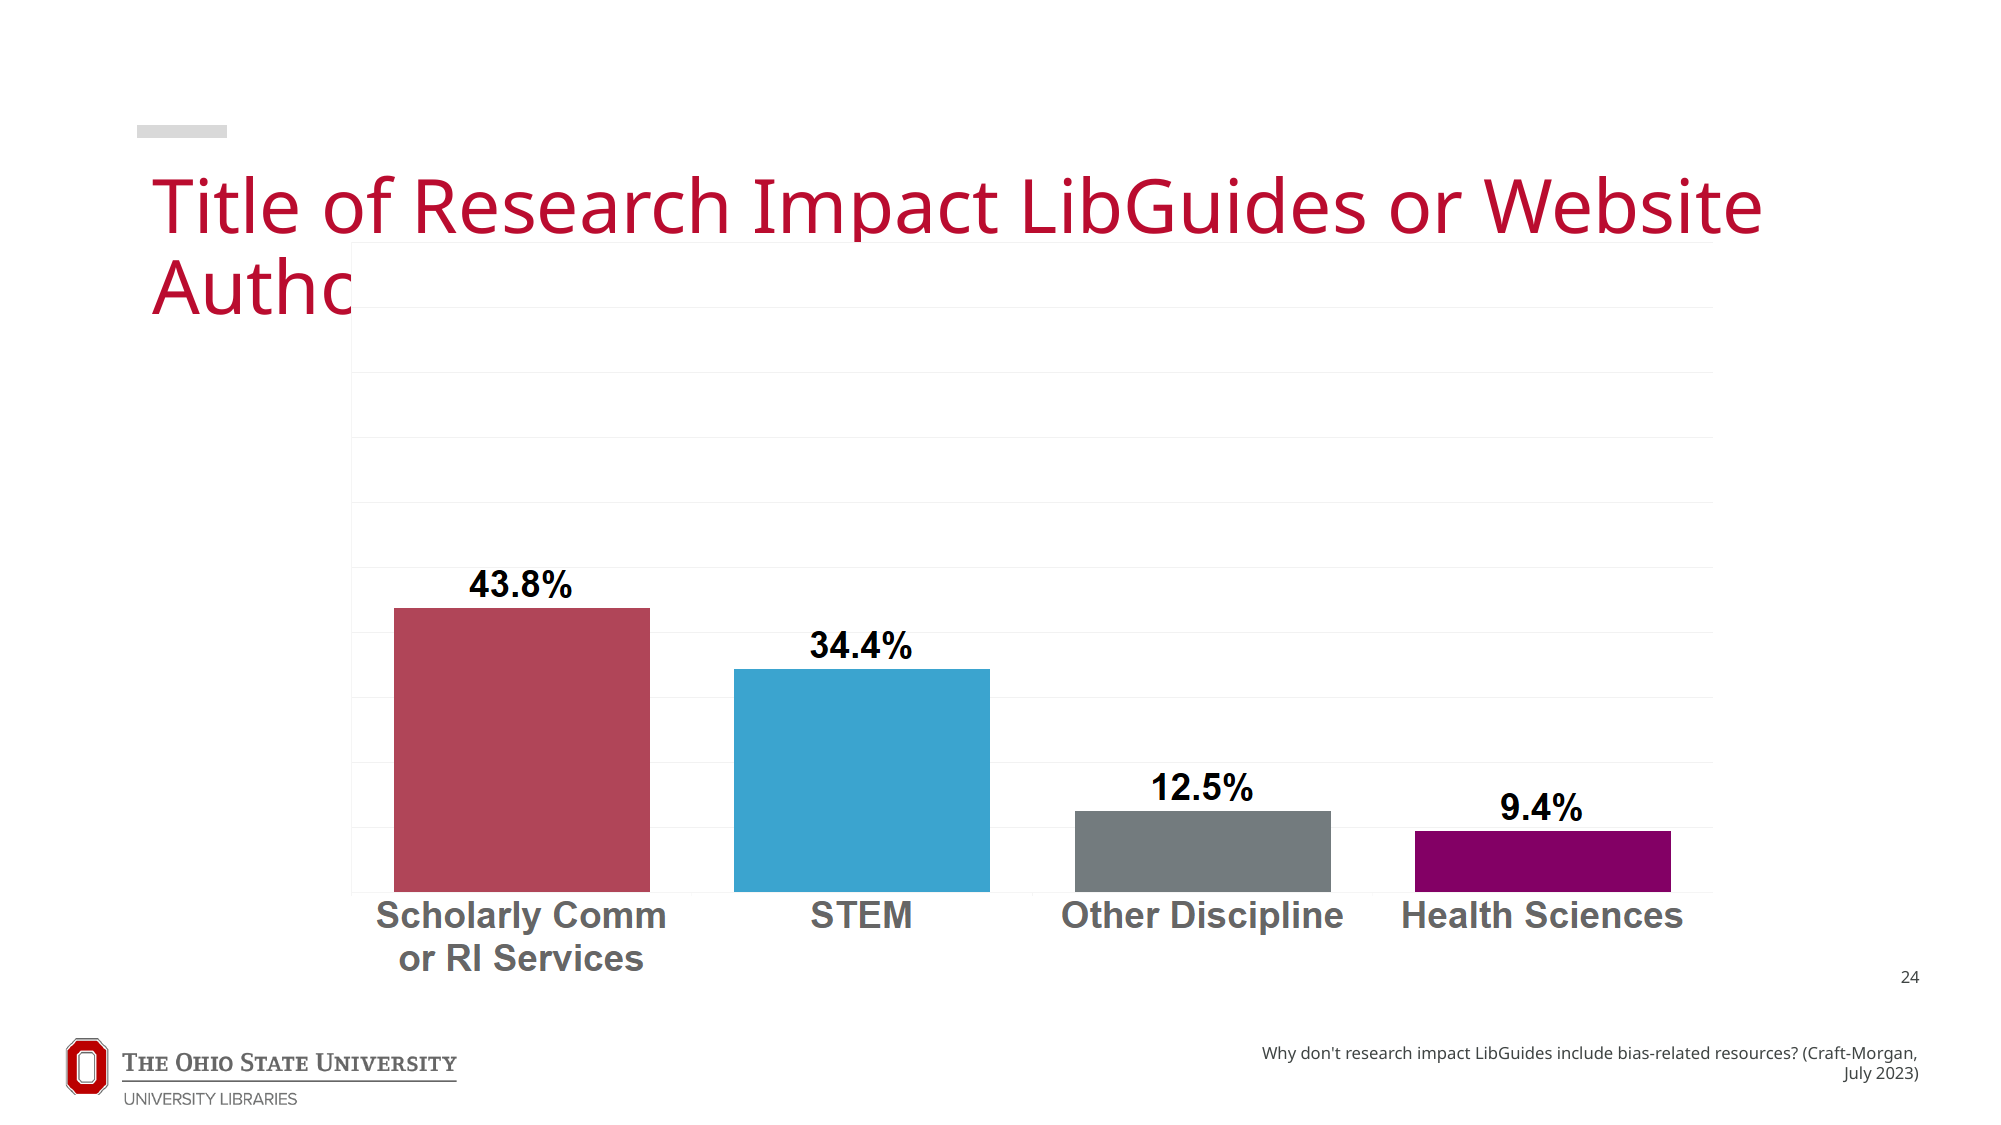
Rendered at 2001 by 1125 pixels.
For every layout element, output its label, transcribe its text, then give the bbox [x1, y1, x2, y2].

slide_number 24 [1853, 948, 1935, 1009]
picture [351, 242, 1713, 1021]
picture [118, 1086, 309, 1111]
title Title of Research Impact LibGuides or Website Author [137, 161, 1863, 300]
footer Why don't research impact LibGuides include bias-related resources? (Craft-Morgan, July 2023) [1239, 1032, 1935, 1093]
